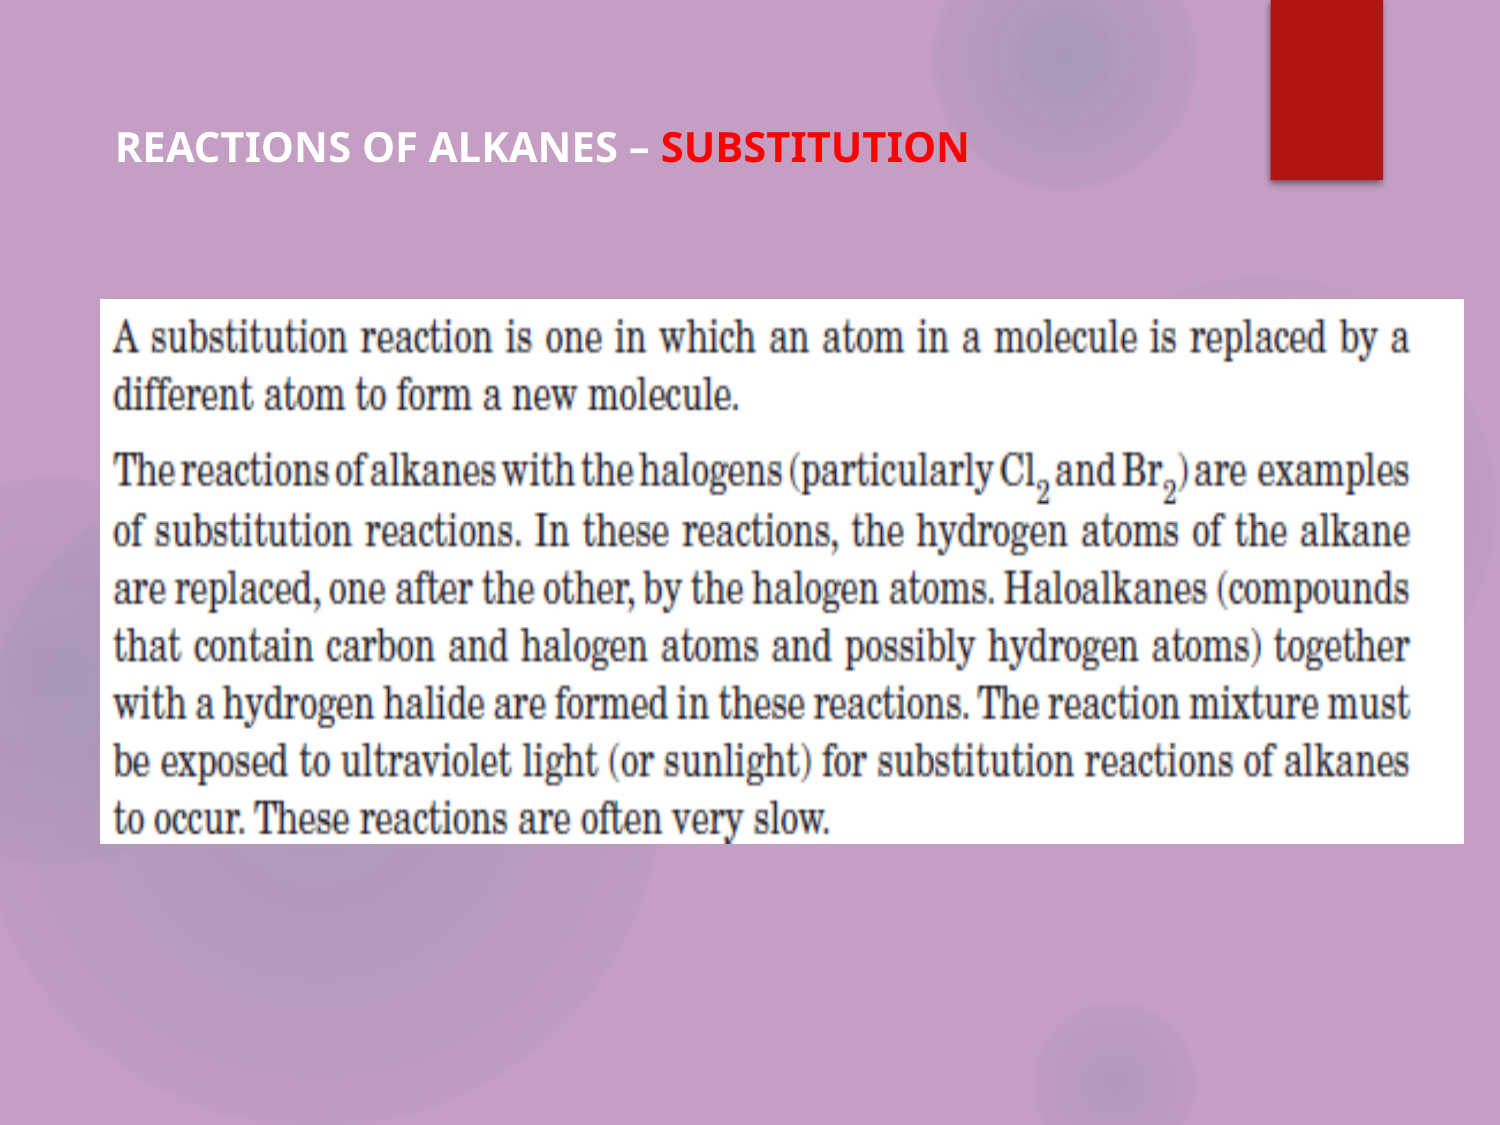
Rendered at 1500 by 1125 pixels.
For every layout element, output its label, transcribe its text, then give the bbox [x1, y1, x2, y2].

text_box REACTIONS OF ALKANES – SUBSTITUTION [100, 113, 1400, 224]
picture [100, 299, 1464, 845]
